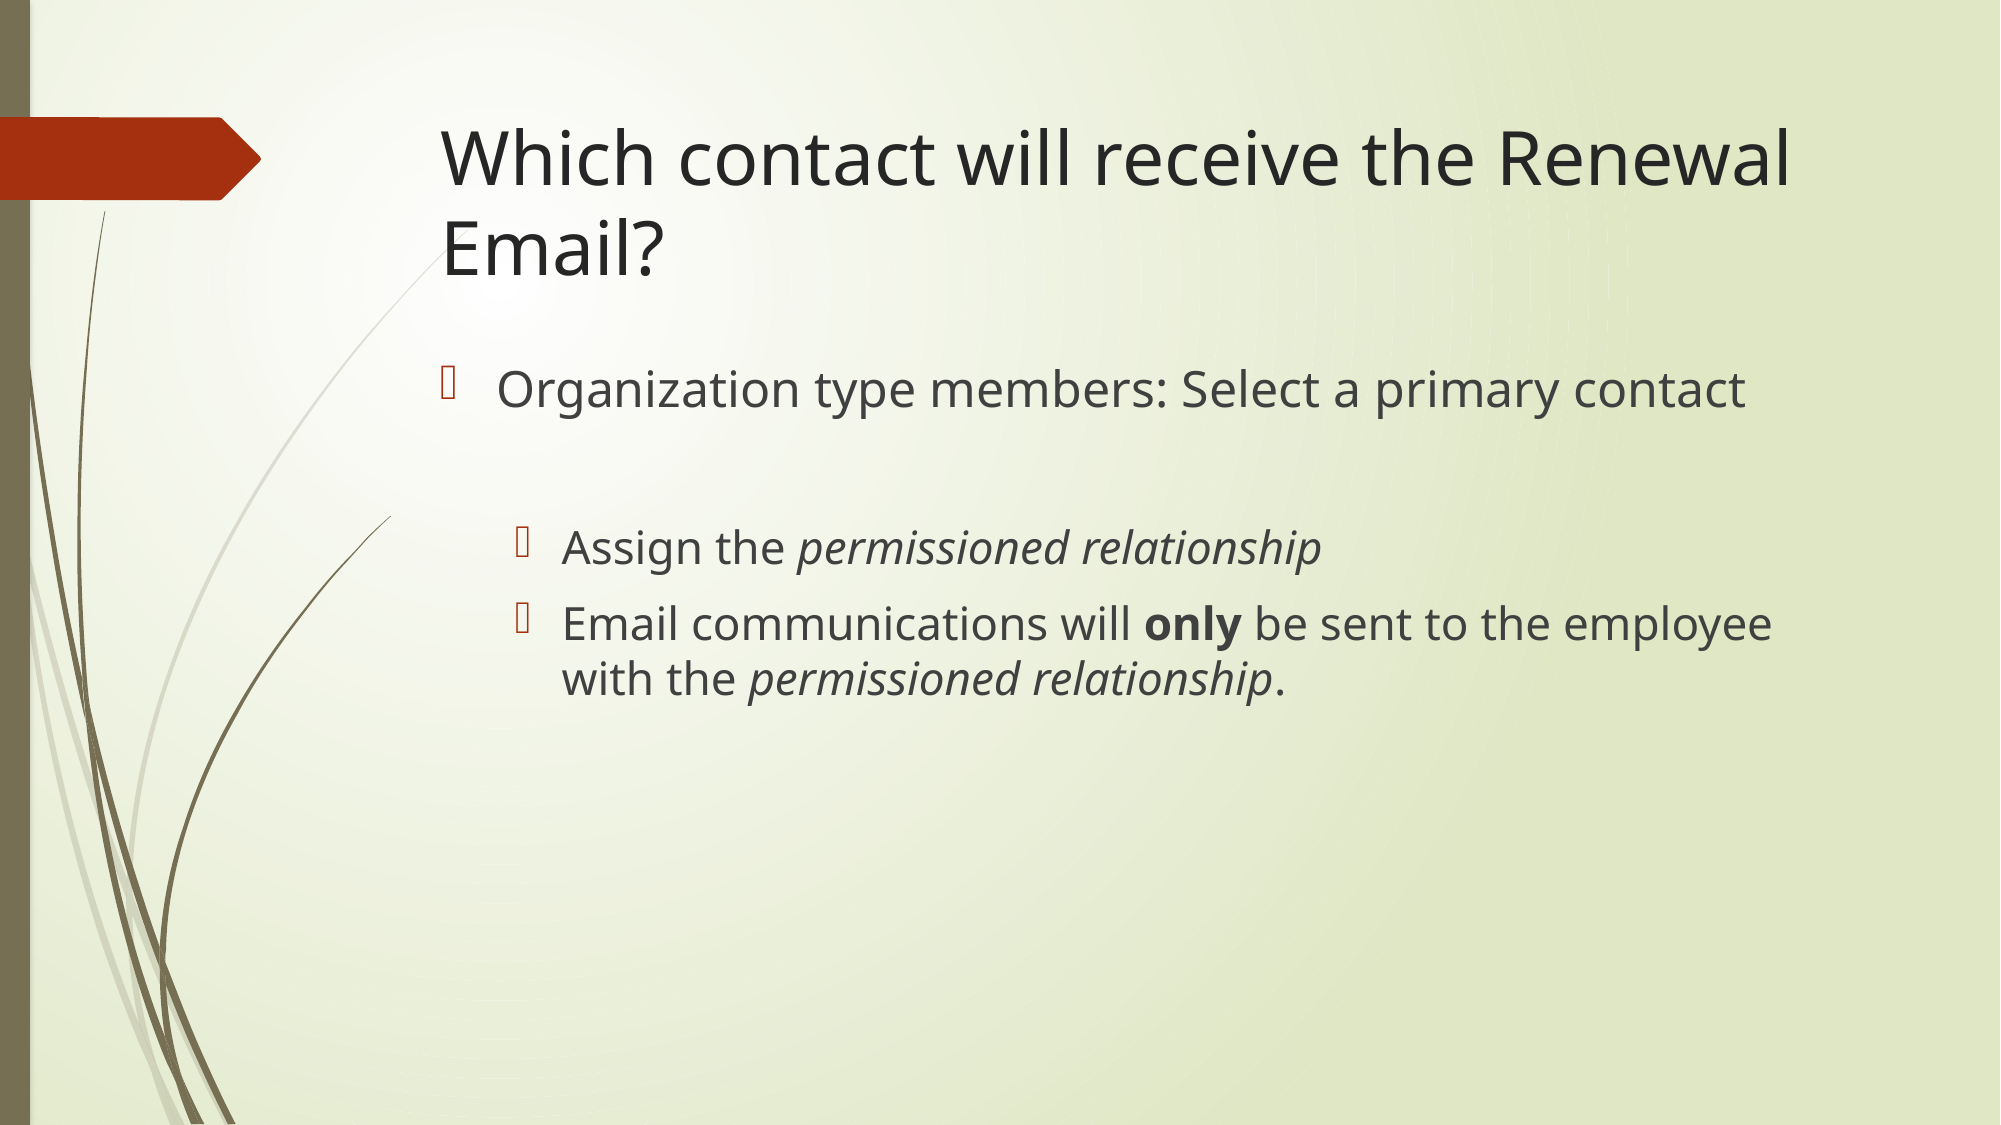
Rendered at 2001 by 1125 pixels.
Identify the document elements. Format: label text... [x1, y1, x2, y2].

list Organization type members: Select a primary contact Assign the permissioned relationship Email communications will only be sent to the employee with the permissioned relationship. [424, 350, 1888, 970]
title Which contact will receive the Renewal Email? [425, 102, 1888, 313]
